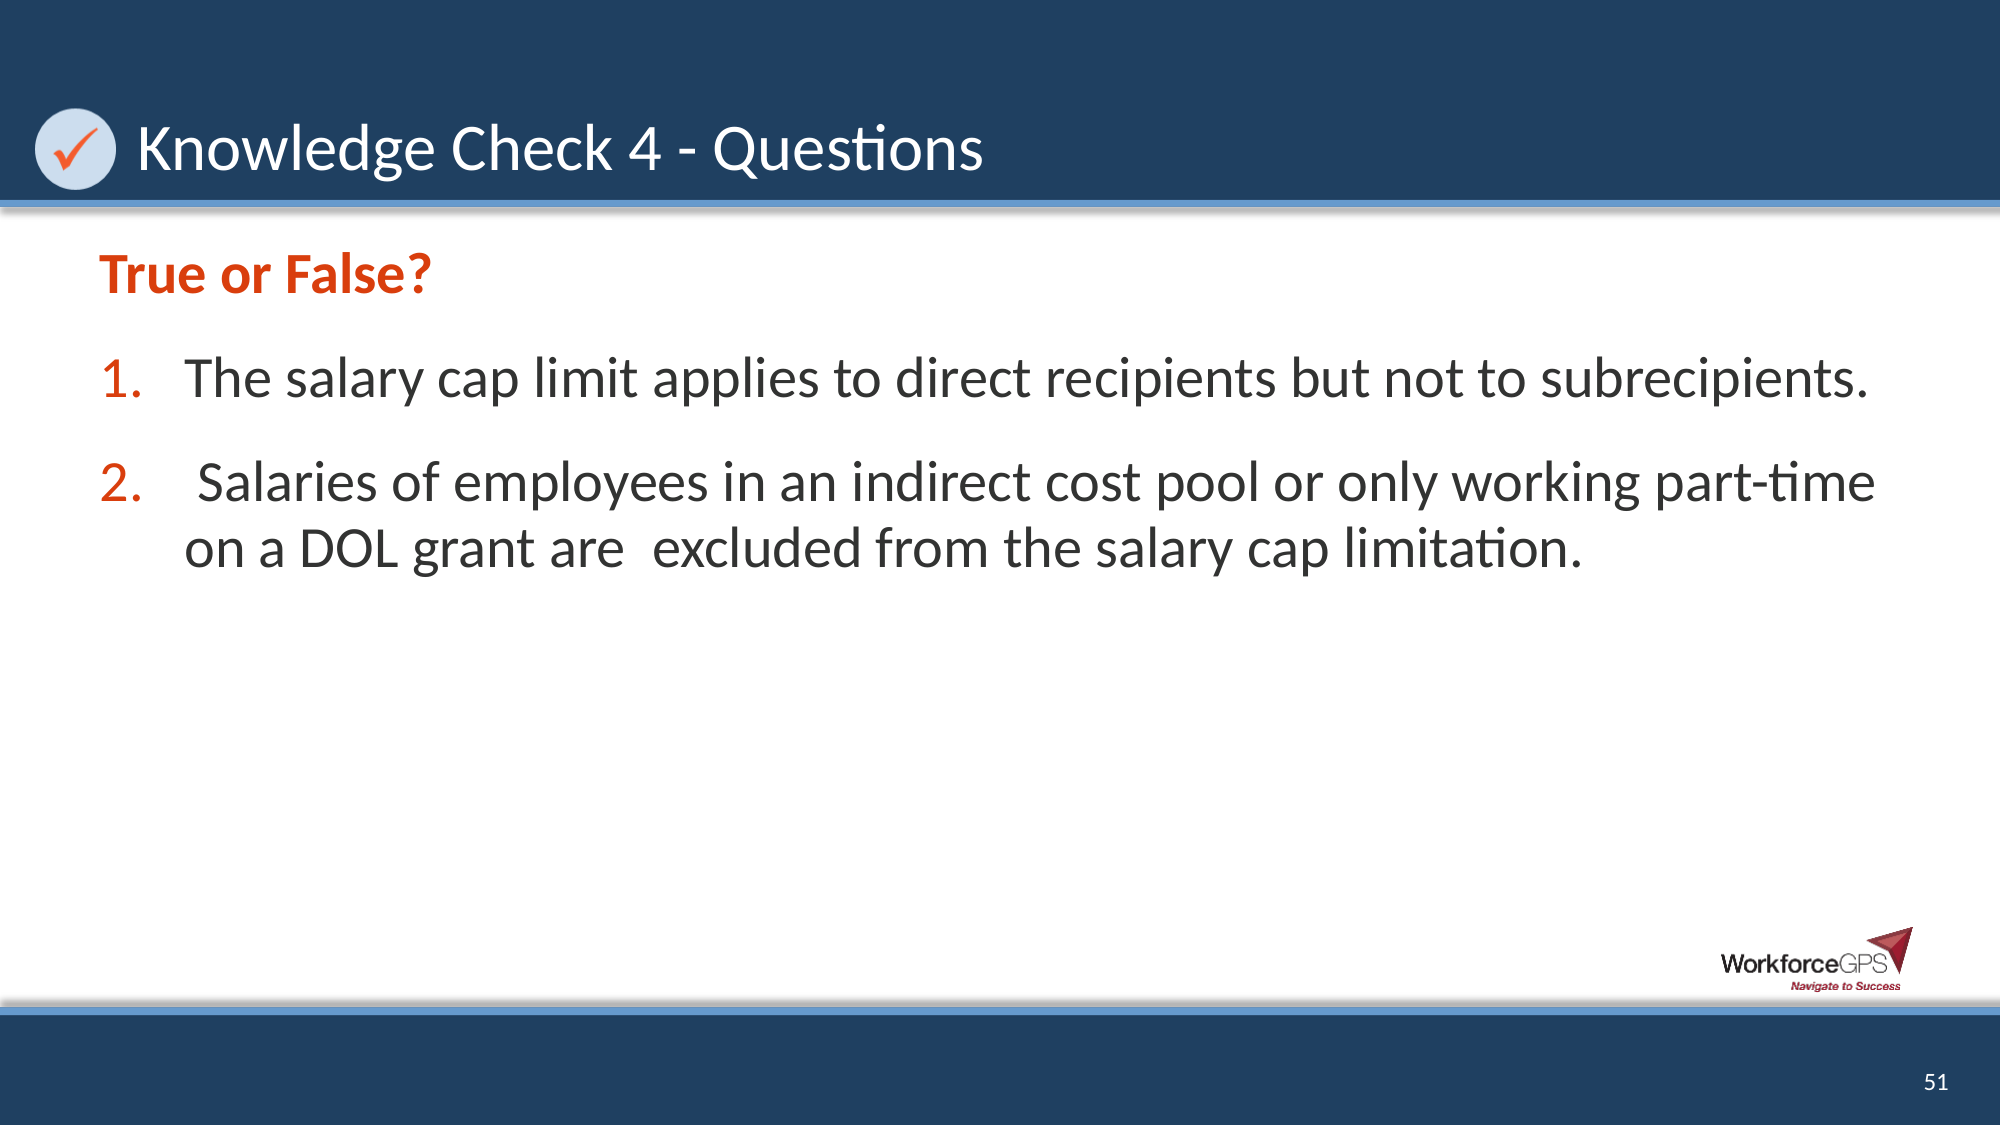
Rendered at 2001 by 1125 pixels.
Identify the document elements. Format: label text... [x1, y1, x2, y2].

picture [0, 0, 2000, 222]
list True or False? The salary cap limit applies to direct recipients but not to subrecipients. Salaries of employees in an indirect cost pool or only working part-time on a DOL grant are excluded from the salary cap limitation. [84, 233, 1915, 1014]
title Knowledge Check 4 - Questions [122, 11, 1987, 193]
picture [0, 992, 2000, 1125]
slide_number 51 [1514, 1050, 1965, 1111]
